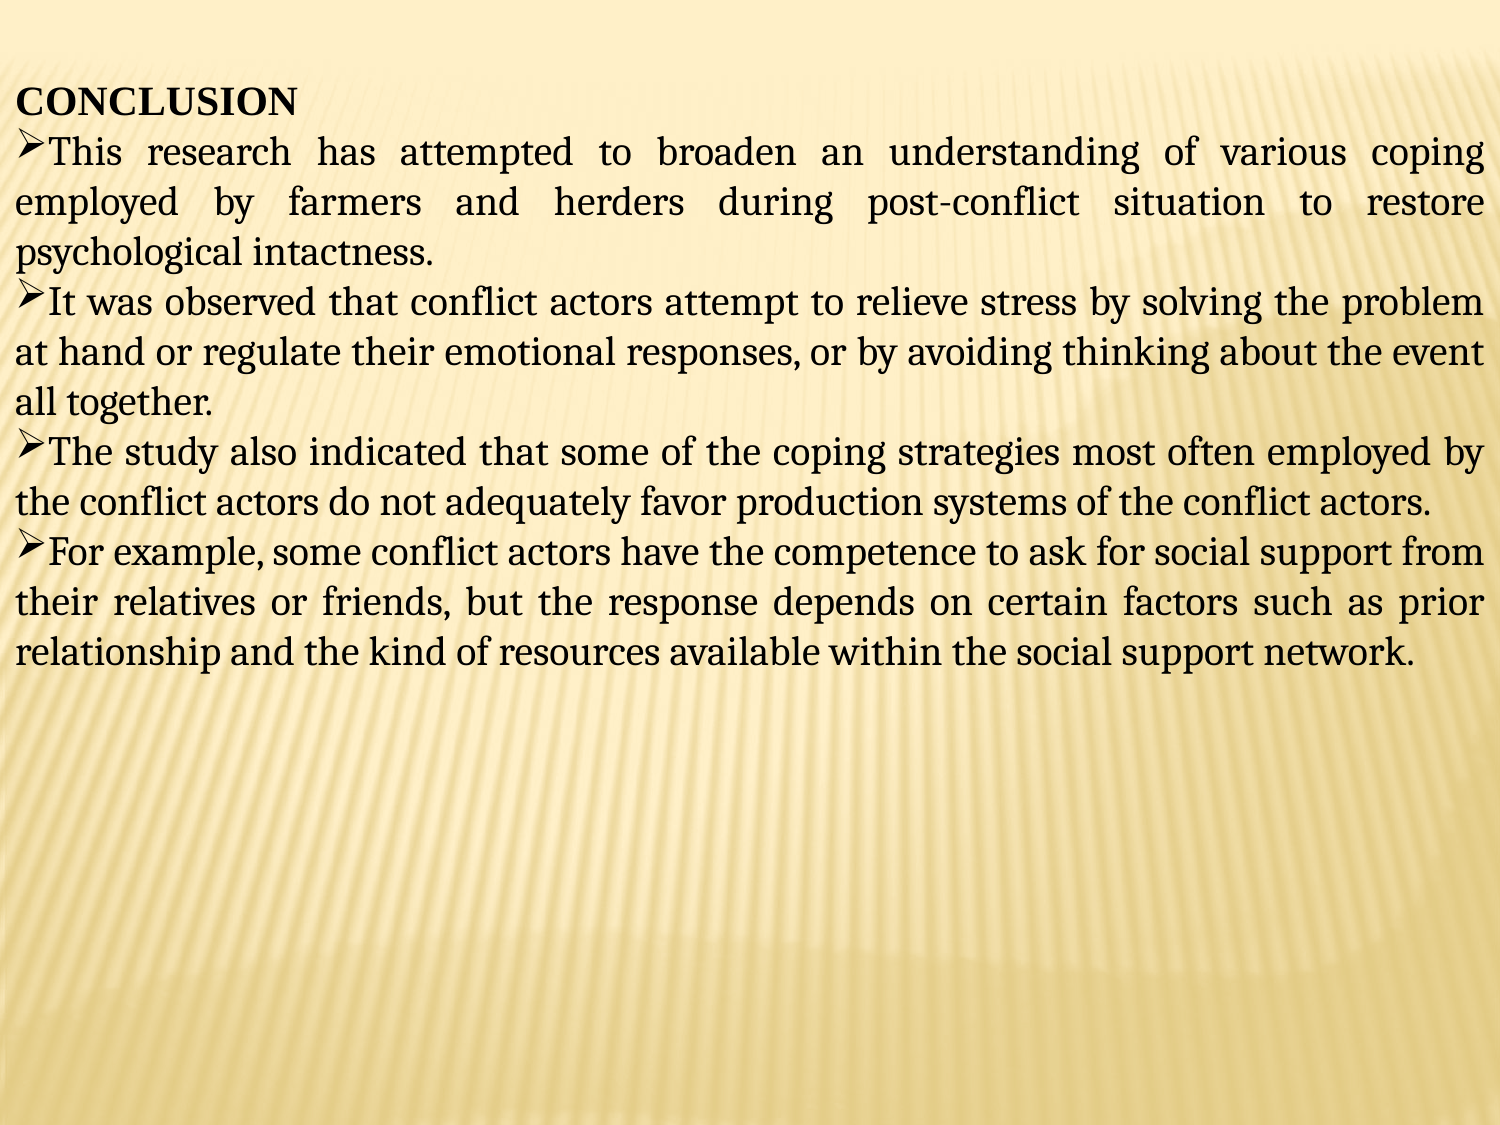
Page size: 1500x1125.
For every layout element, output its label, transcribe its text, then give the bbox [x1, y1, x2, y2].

text_box CONCLUSION This research has attempted to broaden an understanding of various coping employed by farmers and herders during post-conflict situation to restore psychological intactness. It was observed that conflict actors attempt to relieve stress by solving the problem at hand or regulate their emotional responses, or by avoiding thinking about the event all together. The study also indicated that some of the coping strategies most often employed by the conflict actors do not adequately favor production systems of the conflict actors. For example, some conflict actors have the competence to ask for social support from their relatives or friends, but the response depends on certain factors such as prior relationship and the kind of resources available within the social support network. [0, 66, 1500, 682]
